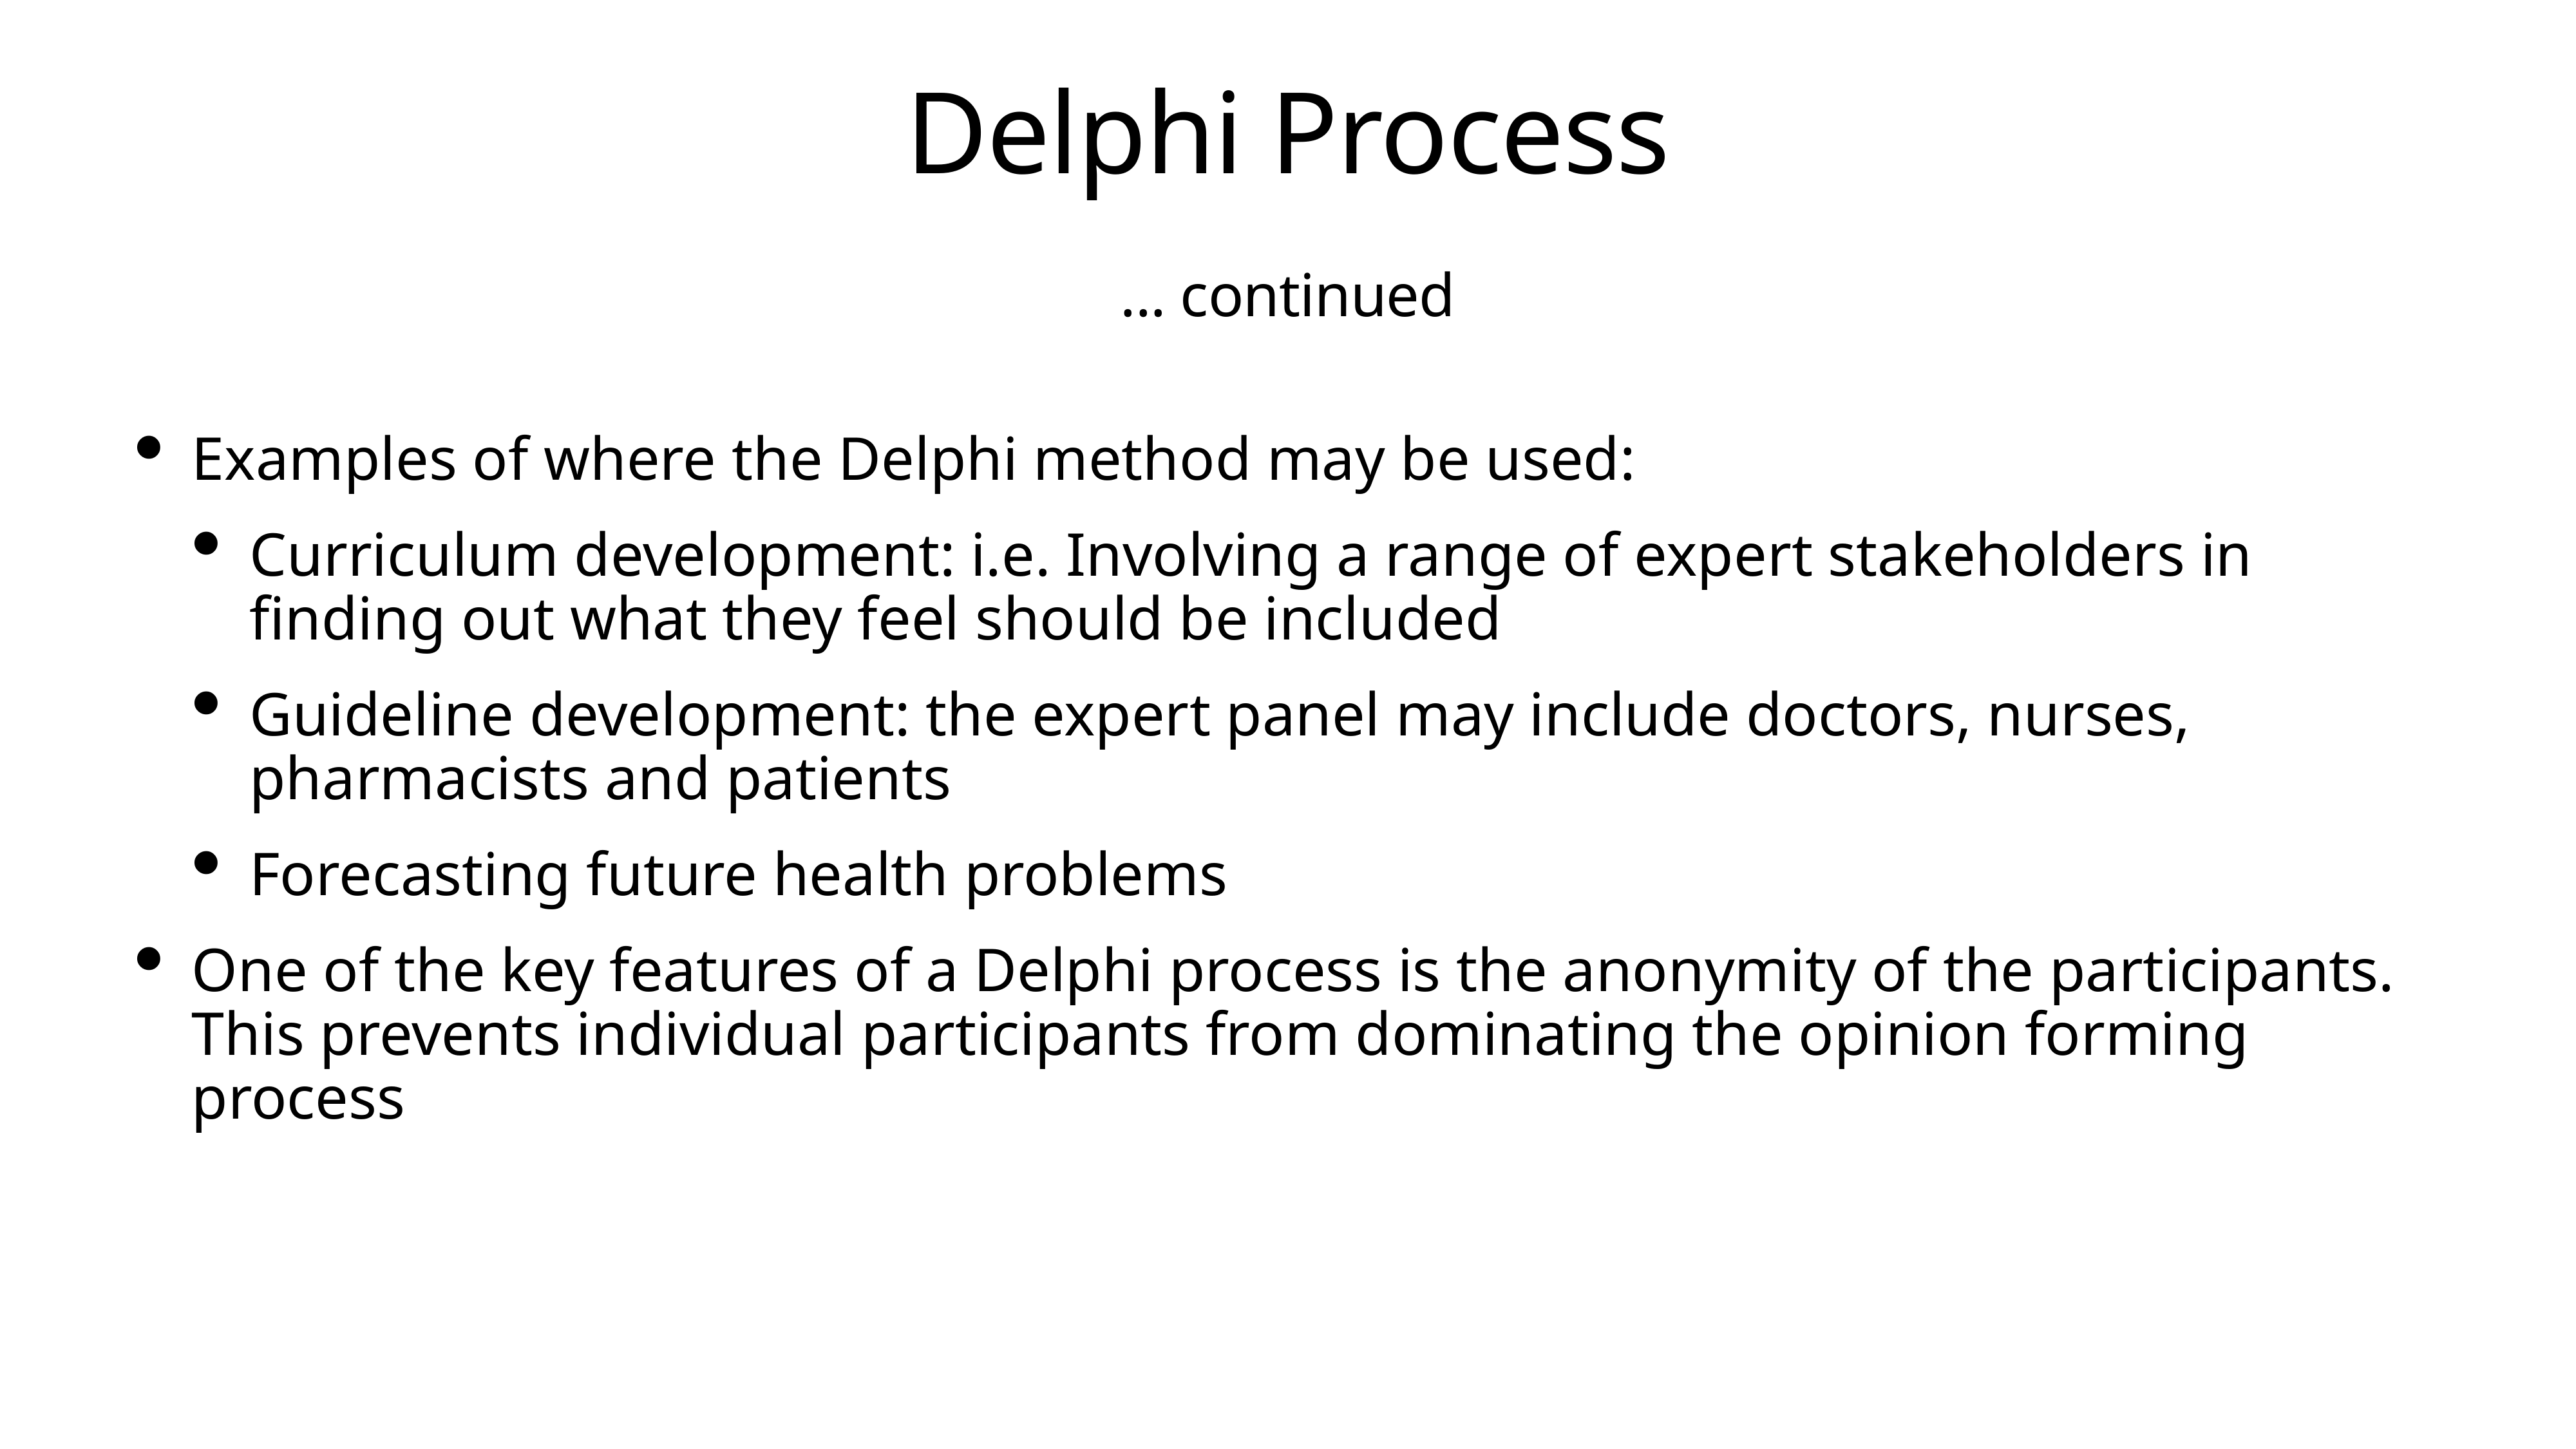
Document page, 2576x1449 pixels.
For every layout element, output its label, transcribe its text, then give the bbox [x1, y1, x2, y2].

list Examples of where the Delphi method may be used: Curriculum development: i.e. Involving a range of expert stakeholders in finding out what they feel should be included Guideline development: the expert panel may include doctors, nurses, pharmacists and patients Forecasting future health problems One of the key features of a Delphi process is the anonymity of the participants. This prevents individual participants from dominating the opinion forming process [128, 423, 2448, 1321]
list ... continued [128, 251, 2448, 341]
title Delphi Process [128, 81, 2448, 251]
